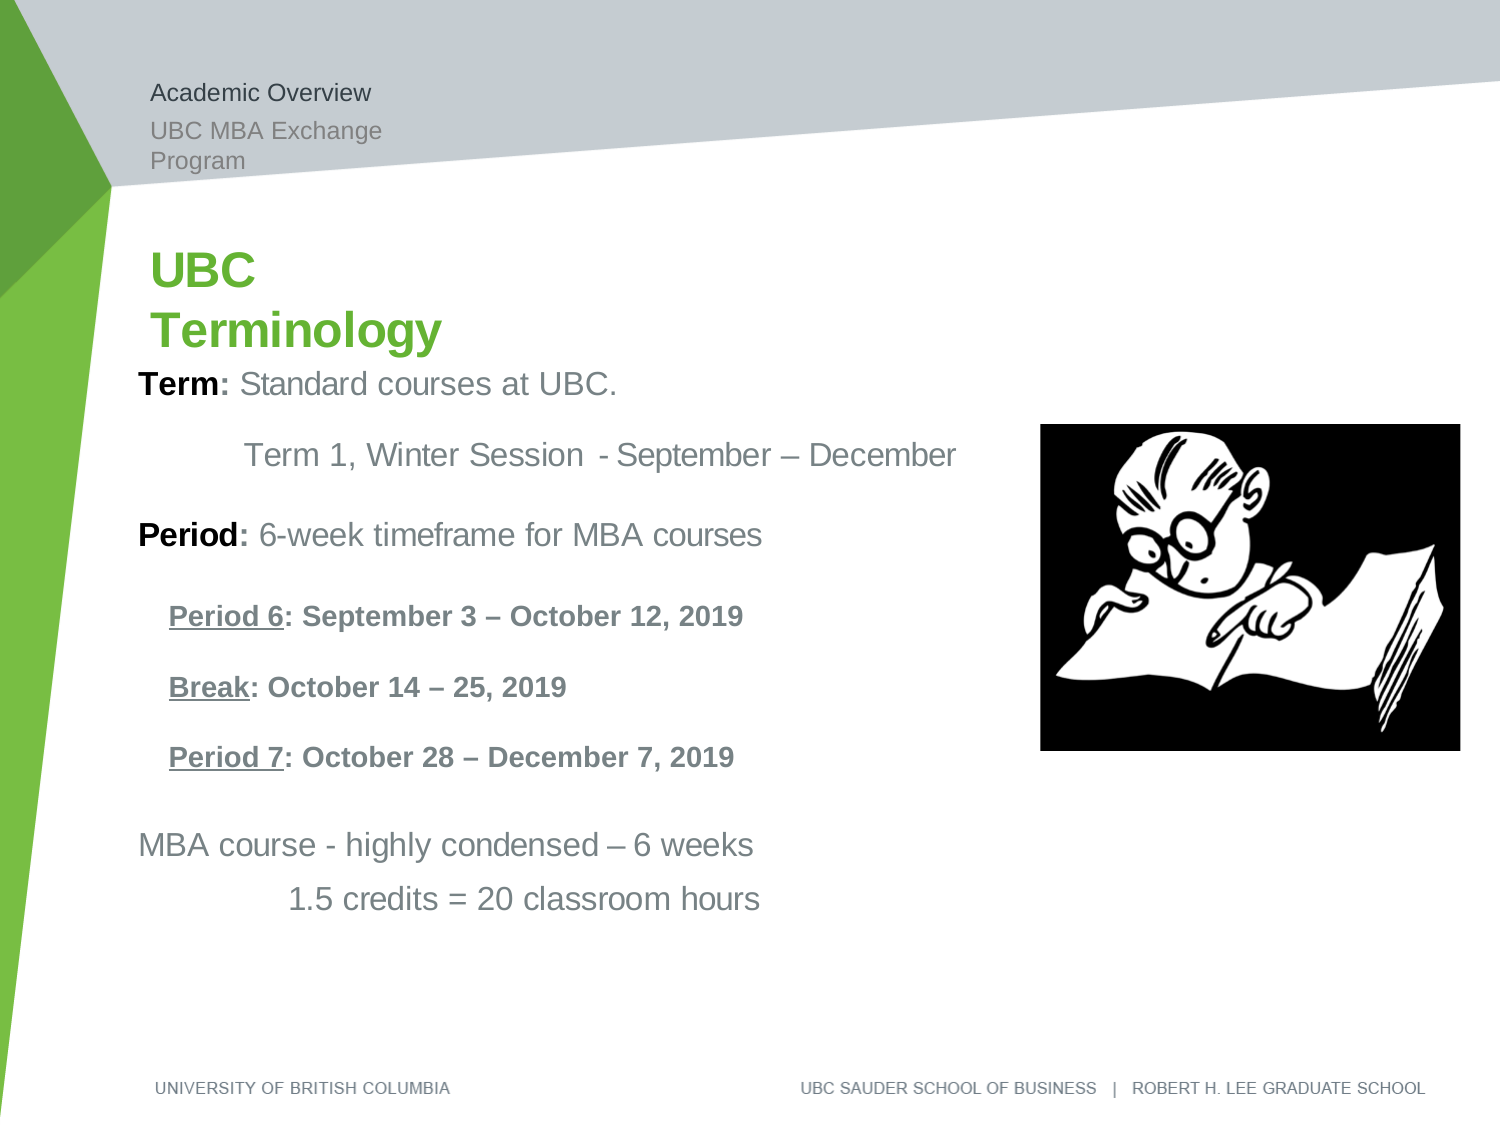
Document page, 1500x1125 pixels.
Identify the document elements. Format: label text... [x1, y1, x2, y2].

text_box Term: Standard courses at UBC. Term 1, Winter Session - September – December Period: 6-week timeframe for MBA courses Period 6: September 3 – October 12, 2019 Break: October 14 – 25, 2019 Period 7: October 28 – December 7, 2019 MBA course - highly condensed – 6 weeks 1.5 credits = 20 classroom hours [136, 362, 1036, 918]
text_box Academic Overview UBC MBA Exchange Program [147, 76, 486, 175]
text_box [0, 0, 1500, 1125]
text_box [1040, 424, 1461, 751]
text_box UBC Terminology [147, 237, 549, 358]
